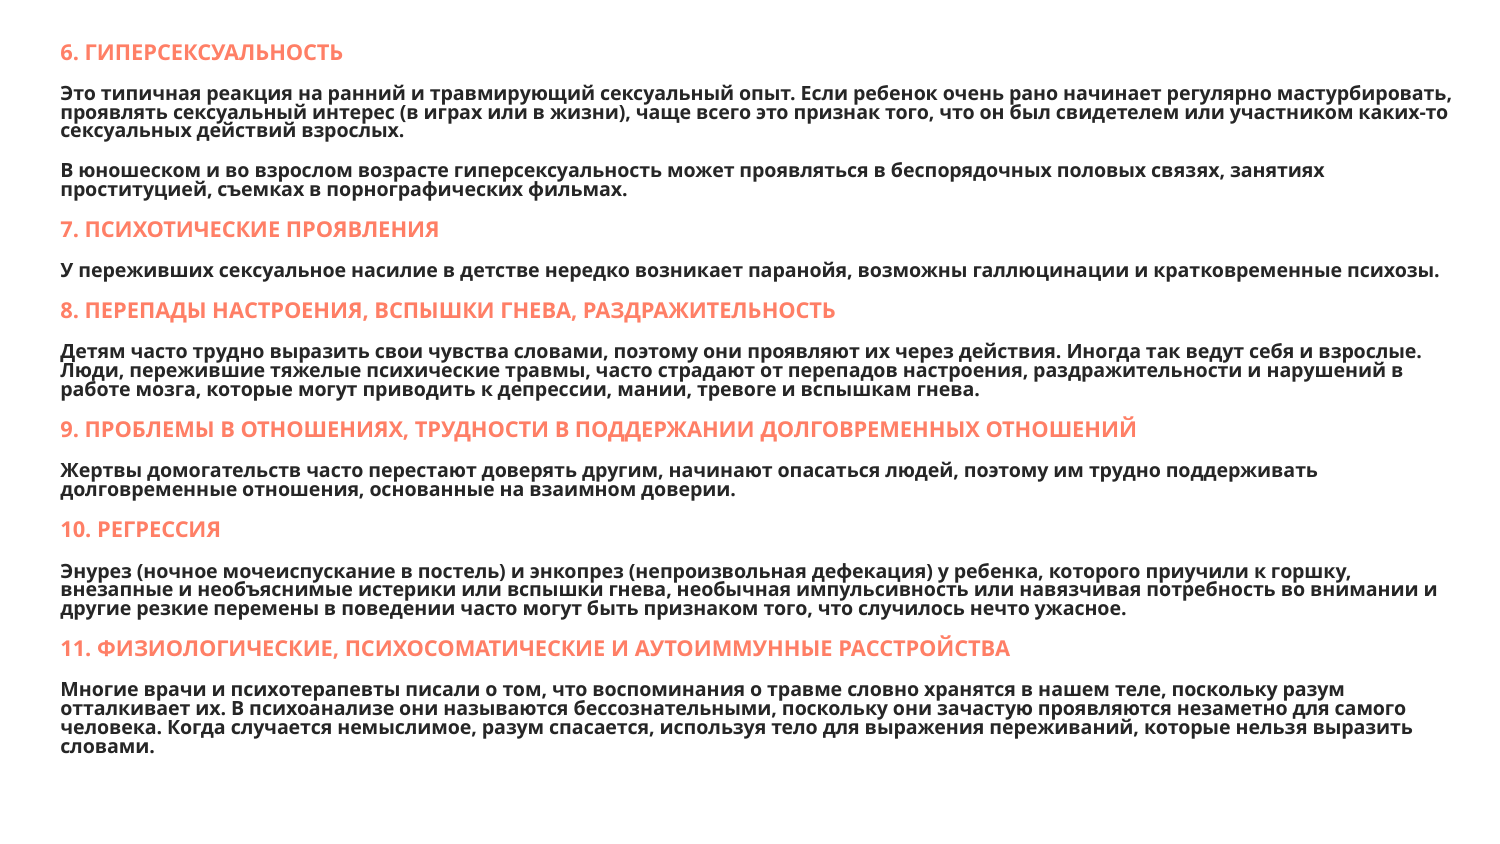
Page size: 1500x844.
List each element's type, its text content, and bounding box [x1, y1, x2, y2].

list 6. ГИПЕРСЕКСУАЛЬНОСТЬ Это типичная реакция на ранний и травмирующий сексуальный опыт. Если ребенок очень рано начинает регулярно мастурбировать, проявлять сексуальный интерес (в играх или в жизни), чаще всего это признак того, что он был свидетелем или участником каких-то сексуальных действий взрослых. В юношеском и во взрослом возрасте гиперсексуальность может проявляться в беспорядочных половых связях, занятиях проституцией, съемках в порнографических фильмах. 7. ПСИХОТИЧЕСКИЕ ПРОЯВЛЕНИЯ У переживших сексуальное насилие в детстве нередко возникает паранойя, возможны галлюцинации и кратковременные психозы. 8. ПЕРЕПАДЫ НАСТРОЕНИЯ, ВСПЫШКИ ГНЕВА, РАЗДРАЖИТЕЛЬНОСТЬ Детям часто трудно выразить свои чувства словами, поэтому они проявляют их через действия. Иногда так ведут себя и взрослые. Люди, пережившие тяжелые психические травмы, часто страдают от перепадов настроения, раздражительности и нарушений в работе мозга, которые могут приводить к депрессии, мании, тревоге и вспышкам гнева. 9. ПРОБЛЕМЫ В ОТНОШЕНИЯХ, ТРУДНОСТИ В ПОДДЕРЖАНИИ ДОЛГОВРЕМЕННЫХ ОТНОШЕНИЙ Жертвы домогательств часто перестают доверять другим, начинают опасаться людей, поэтому им трудно поддерживать долговременные отношения, основанные на взаимном доверии. 10. РЕГРЕССИЯ Энурез (ночное мочеиспускание в постель) и энкопрез (непроизвольная дефекация) у ребенка, которого приучили к горшку, внезапные и необъяснимые истерики или вспышки гнева, необычная импульсивность или навязчивая потребность во внимании и другие резкие перемены в поведении часто могут быть признаком того, что случилось нечто ужасное. 11. ФИЗИОЛОГИЧЕСКИЕ, ПСИХОСОМАТИЧЕСКИЕ И АУТОИММУННЫЕ РАССТРОЙСТВА Многие врачи и психотерапевты писали о том, что воспоминания о травме словно хранятся в нашем теле, поскольку разум отталкивает их. В психоанализе они называются бессознательными, поскольку они зачастую проявляются незаметно для самого человека. Когда случается немыслимое, разум спасается, используя тело для выражения переживаний, которые нельзя выразить словами. [45, 28, 1479, 749]
